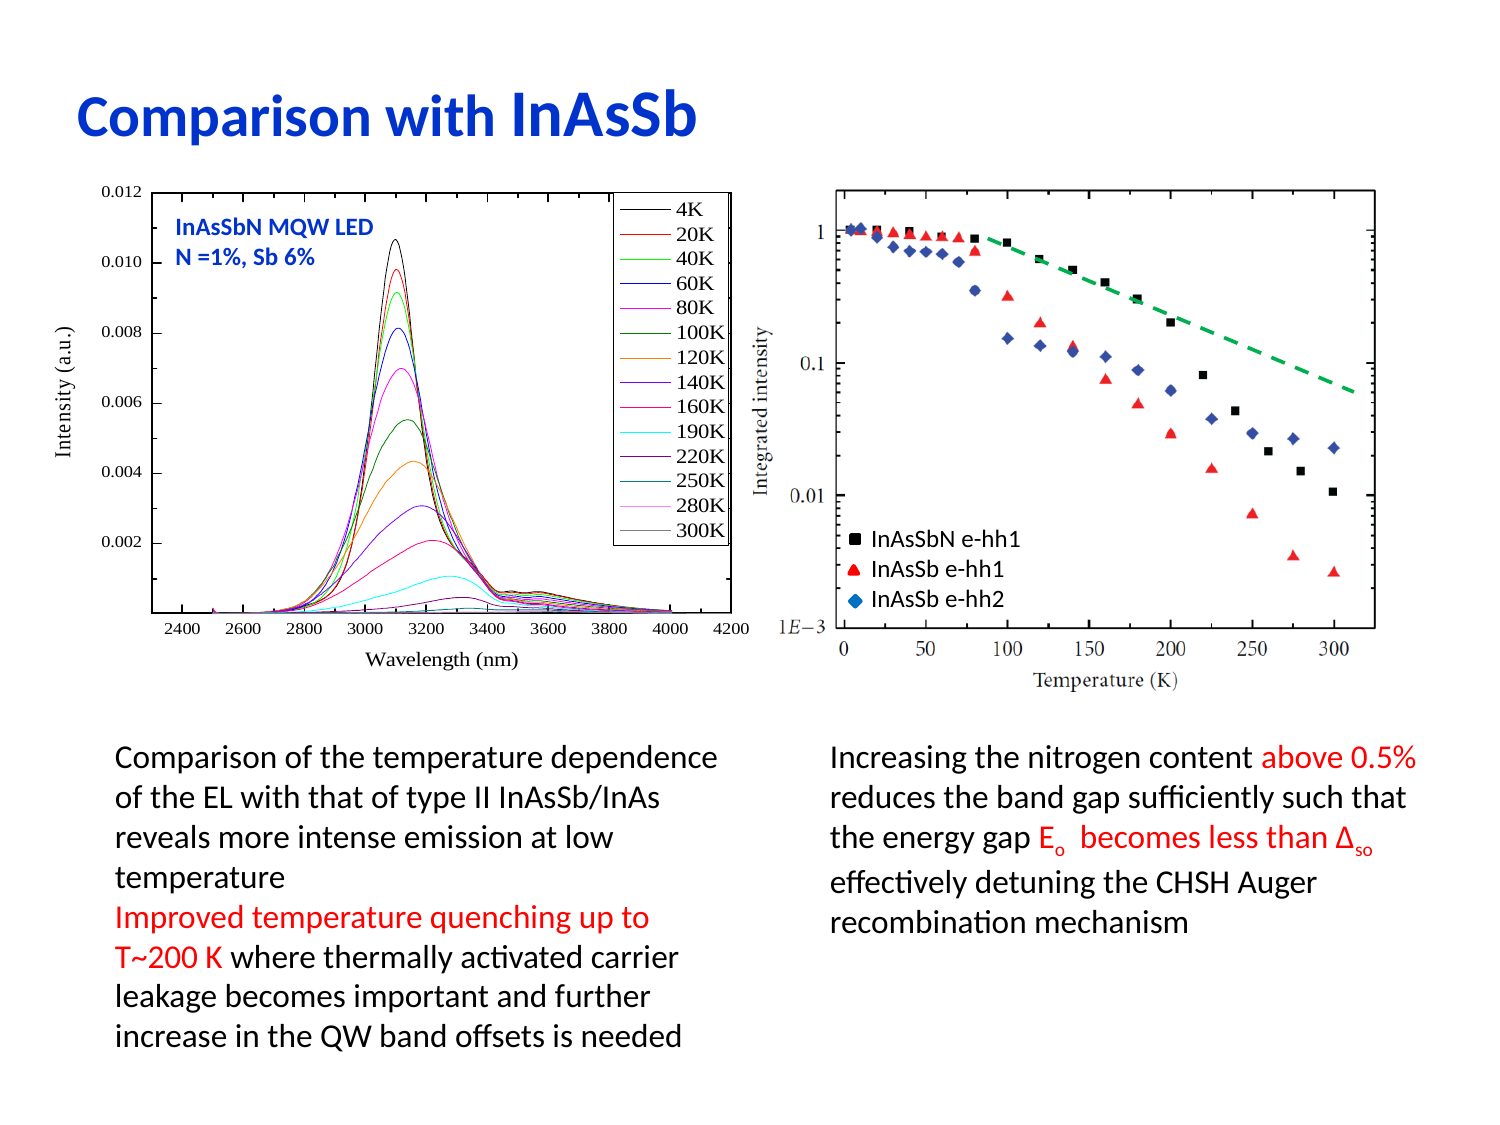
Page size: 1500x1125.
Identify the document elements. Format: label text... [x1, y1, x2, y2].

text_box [0, 125, 850, 711]
text_box Comparison of the temperature dependence of the EL with that of type II InAsSb/InAs reveals more intense emission at low temperature Improved temperature quenching up to T~200 K where thermally activated carrier leakage becomes important and further increase in the QW band offsets is needed [100, 727, 746, 1062]
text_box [849, 514, 1211, 622]
title Comparison with InAsSb [62, 33, 750, 123]
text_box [987, 238, 1355, 393]
picture [749, 184, 1391, 693]
text_box Increasing the nitrogen content above 0.5% reduces the band gap sufficiently such that the energy gap Eo becomes less than Δso effectively detuning the CHSH Auger recombination mechanism [815, 727, 1447, 948]
